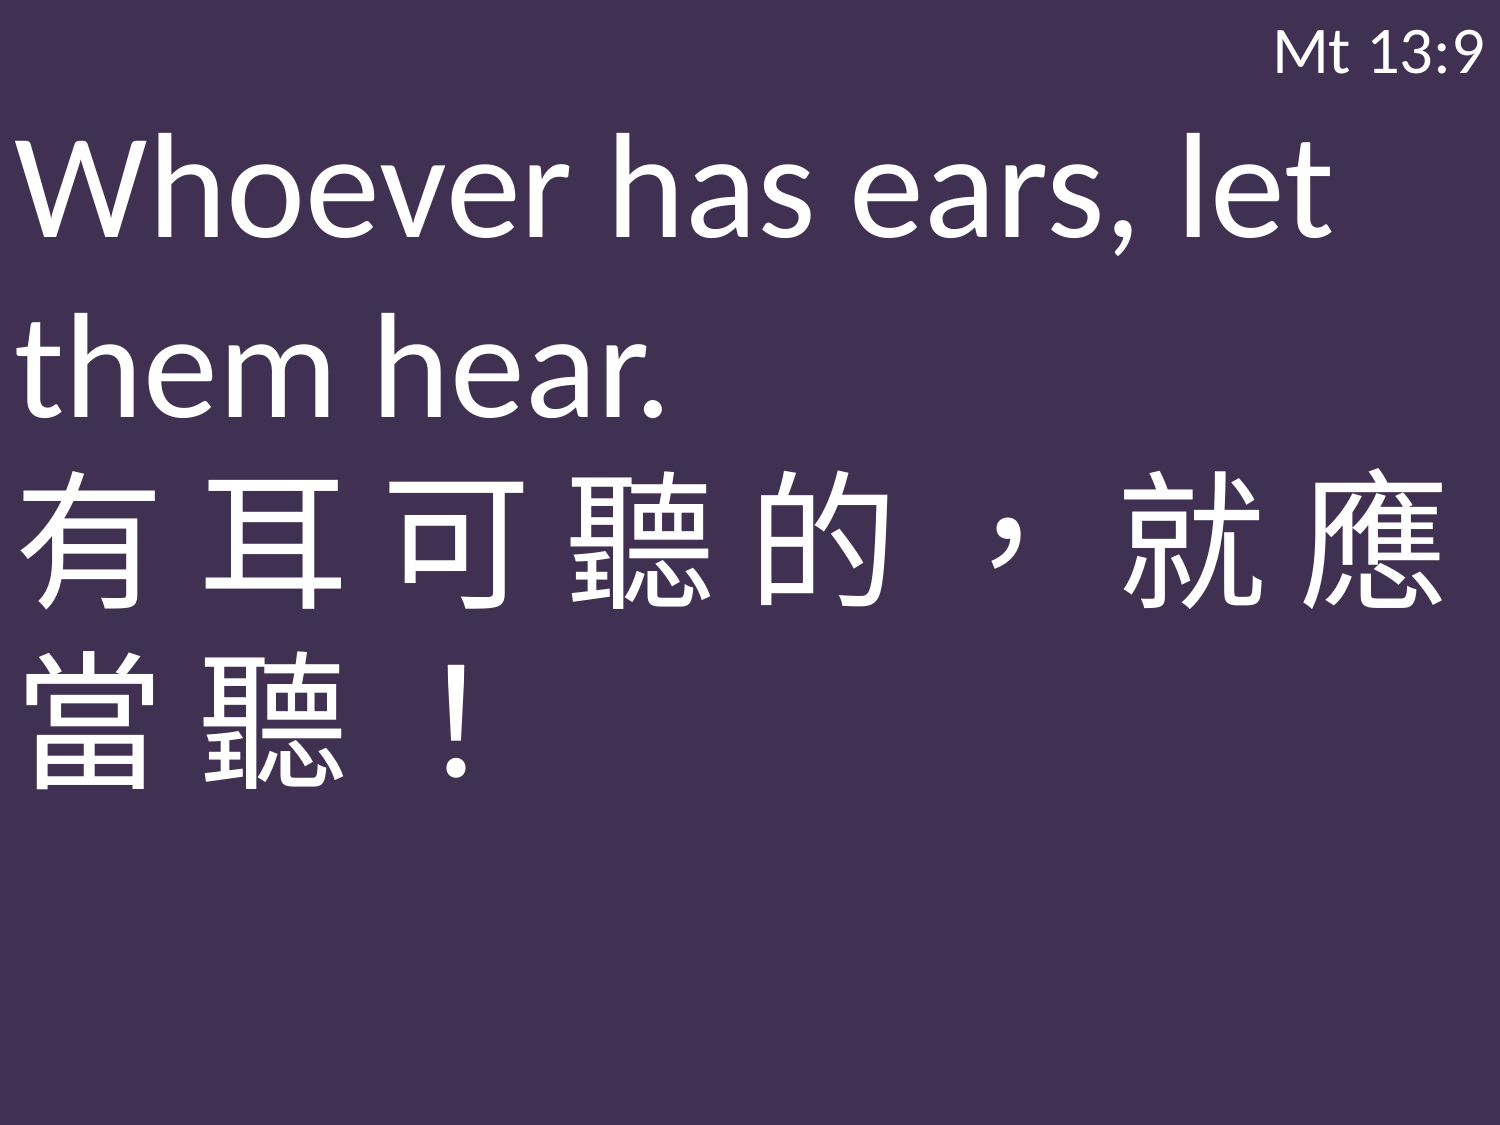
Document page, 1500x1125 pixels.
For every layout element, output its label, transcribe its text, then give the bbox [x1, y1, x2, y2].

text_box Mt 13:9 Whoever has ears, let them hear. 有 耳 可 聽 的 ， 就 應 當 聽 ！ [0, 0, 1500, 815]
